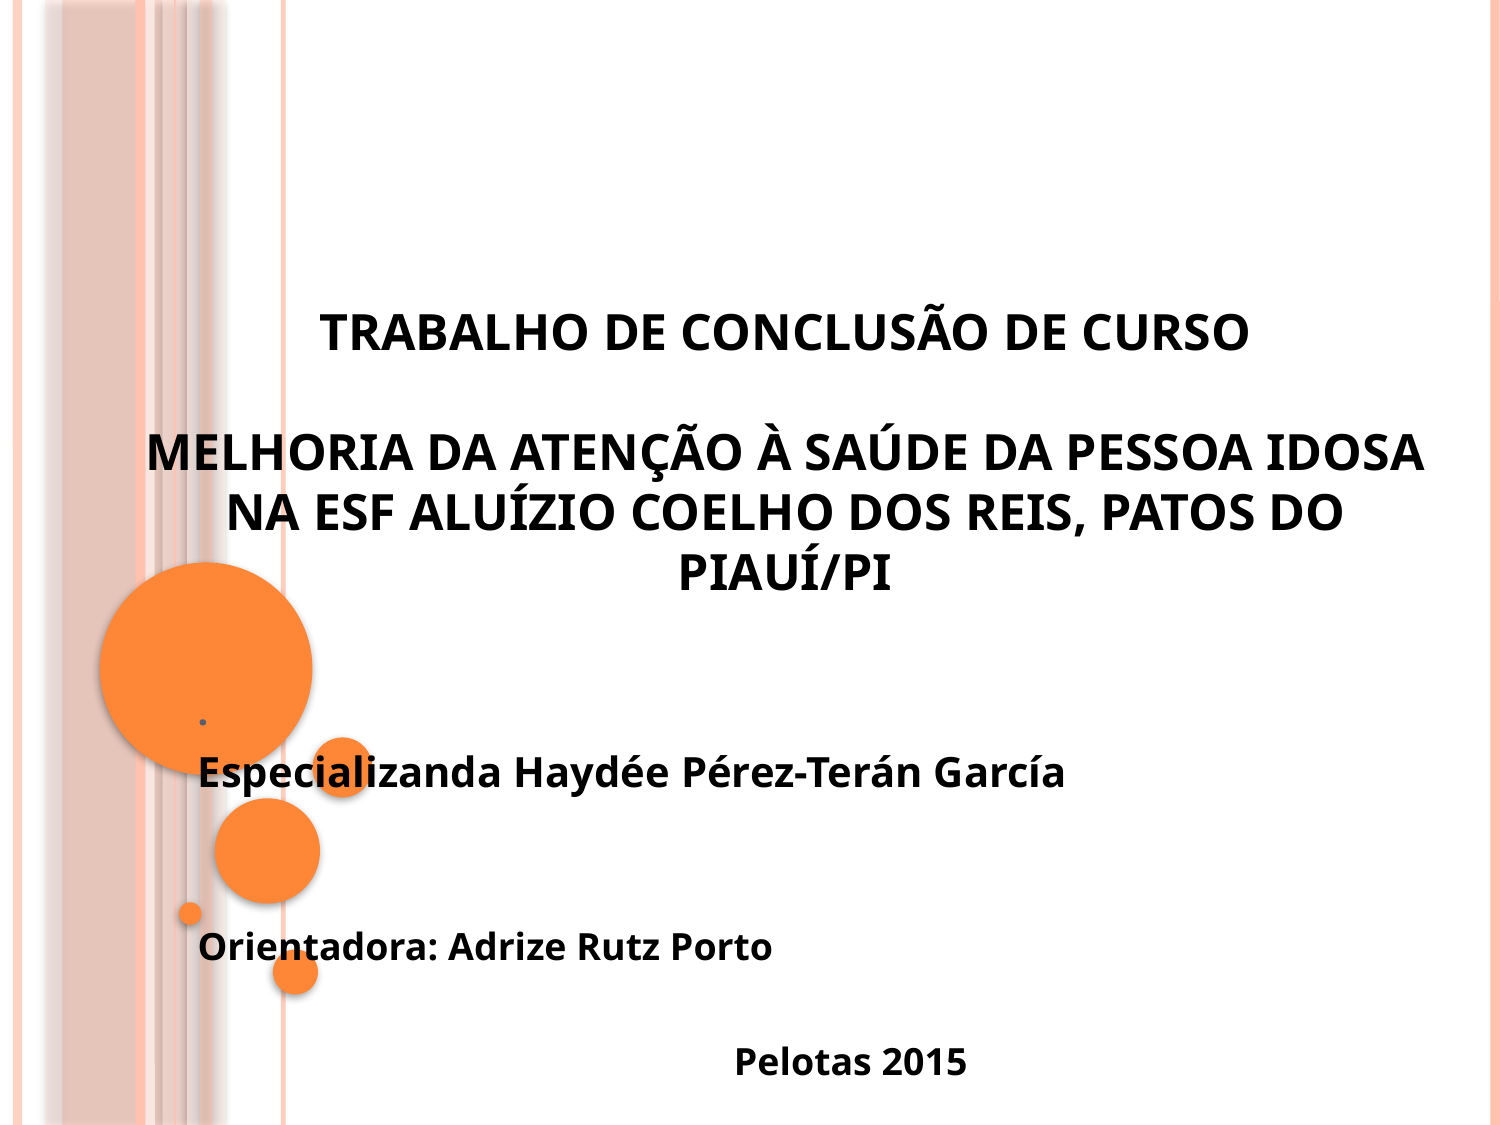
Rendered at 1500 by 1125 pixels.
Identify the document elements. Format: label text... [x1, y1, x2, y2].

subtitle . Especializanda Haydée Pérez-Terán García Orientadora: Adrize Rutz Porto Pelotas 2015 [183, 680, 1482, 1125]
title trabalho de conclusão de curso melhoria da atenção à saúde da pessoa idosa na esf Aluízio coelho dos reis, patos do Piauí/pi [123, 290, 1447, 728]
